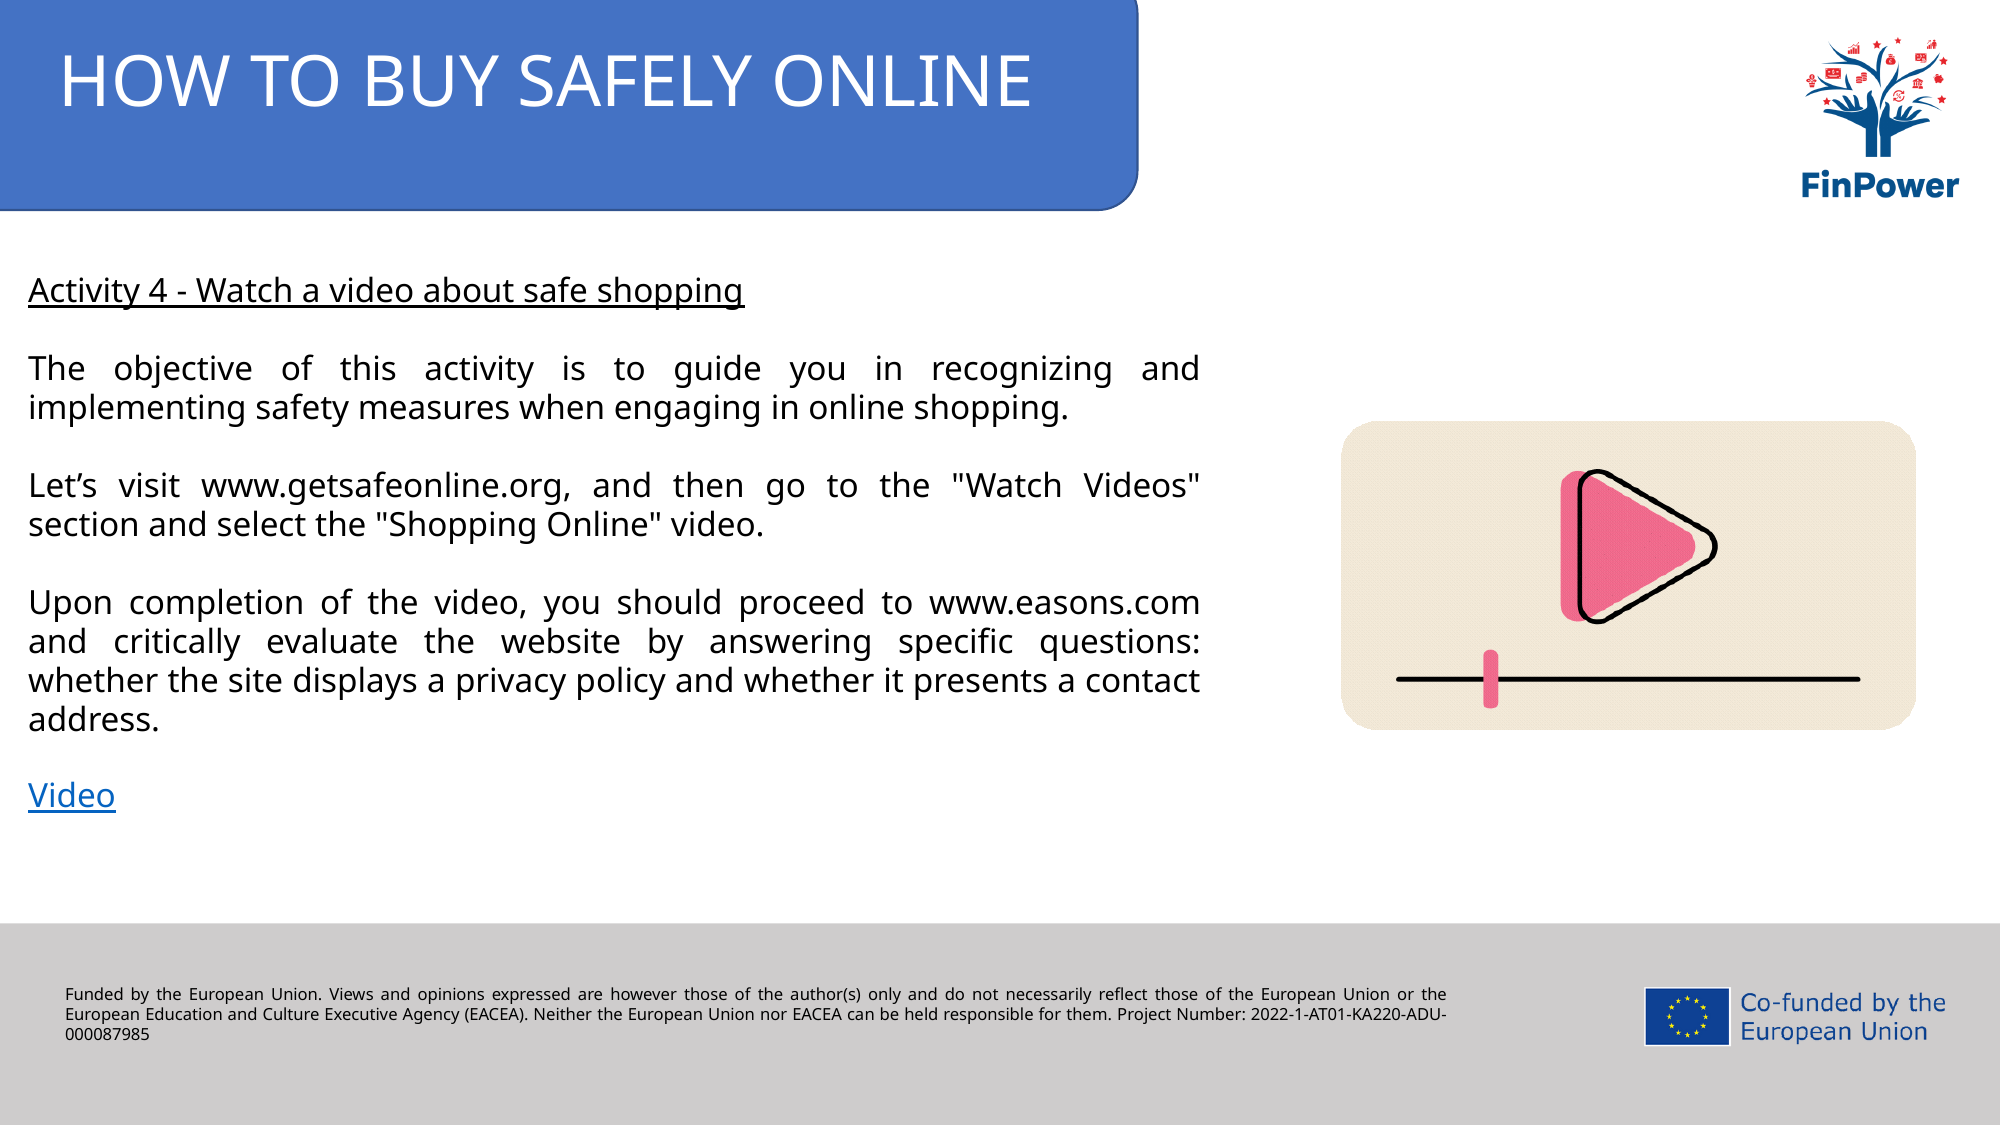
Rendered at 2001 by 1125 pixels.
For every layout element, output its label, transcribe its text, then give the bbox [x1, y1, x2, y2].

text_box Funded by the European Union. Views and opinions expressed are however those of the author(s) only and do not necessarily reflect those of the European Union or the European Education and Culture Executive Agency (EACEA). Neither the European Union nor EACEA can be held responsible for them. Project Number: 2022-1-AT01-KA220-ADU-000087985 [1109, 983, 1450, 1064]
text_box [1799, 29, 1960, 207]
text_box [1626, 969, 1974, 1064]
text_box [0, 0, 1139, 212]
text_box Funded by the European Union. Views and opinions expressed are however those of the author(s) only and do not necessarily reflect those of the European Union or the European Education and Culture Executive Agency (EACEA). Neither the European Union nor EACEA can be held responsible for them. Project Number: 2022-1-AT01-KA220-ADU-000087985 [65, 983, 892, 1064]
text_box Activity 4 - Watch a video about safe shopping The objective of this activity is to guide you in recognizing and implementing safety measures when engaging in online shopping. Let’s visit www.getsafeonline.org, and then go to the "Watch Videos" section and select the "Shopping Online" video. Upon completion of the video, you should proceed to www.easons.com and critically evaluate the website by answering specific questions: whether the site displays a privacy policy and whether it presents a contact address. Video [1109, 270, 1203, 820]
picture [1334, 391, 1946, 734]
text_box Activity 4 - Watch a video about safe shopping The objective of this activity is to guide you in recognizing and implementing safety measures when engaging in online shopping. Let’s visit www.getsafeonline.org, and then go to the "Watch Videos" section and select the "Shopping Online" video. Upon completion of the video, you should proceed to www.easons.com and critically evaluate the website by answering specific questions: whether the site displays a privacy policy and whether it presents a contact address. Video [28, 270, 892, 820]
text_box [898, 23, 1101, 1125]
